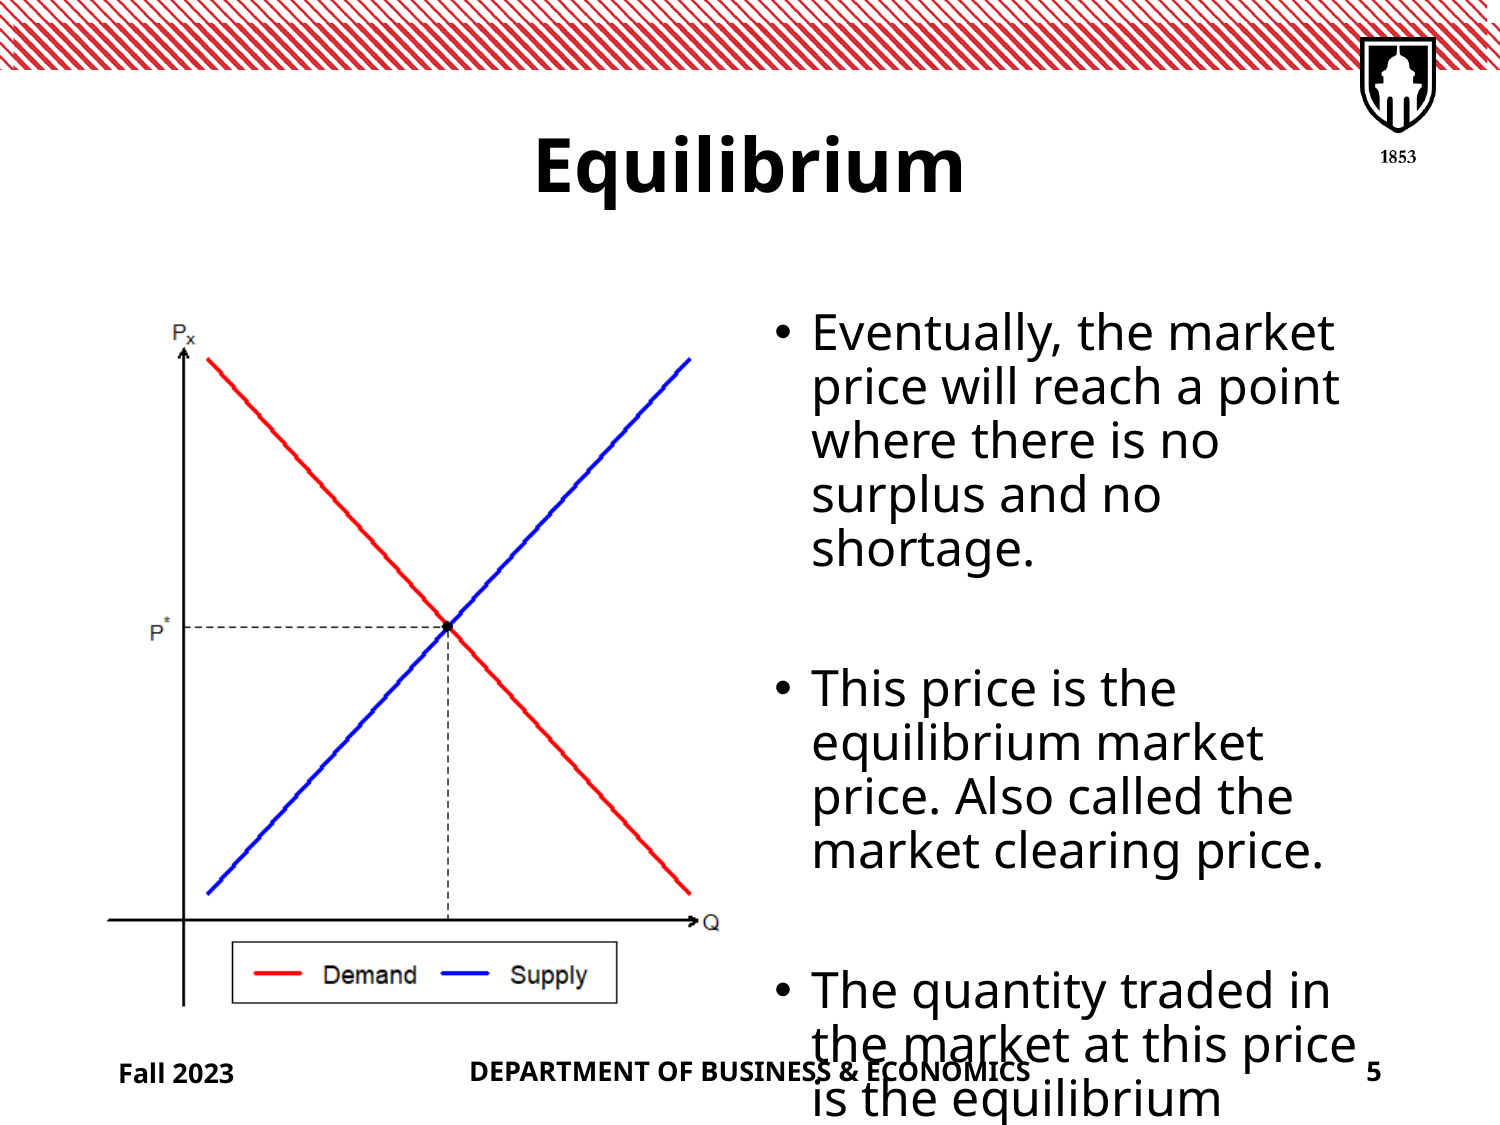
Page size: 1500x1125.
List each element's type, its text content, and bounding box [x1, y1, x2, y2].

slide_number Fall 2023 [103, 1042, 277, 1103]
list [103, 302, 741, 1011]
list Eventually, the market price will reach a point where there is no surplus and no shortage. This price is the equilibrium market price. Also called the market clearing price. The quantity traded in the market at this price is the equilibrium quantity. [759, 299, 1408, 1014]
picture [0, 0, 1500, 163]
slide_number 5 [1059, 1042, 1397, 1103]
title Equilibrium [103, 59, 1397, 278]
footer DEPARTMENT OF BUSINESS & ECONOMICS [277, 1042, 1059, 1103]
